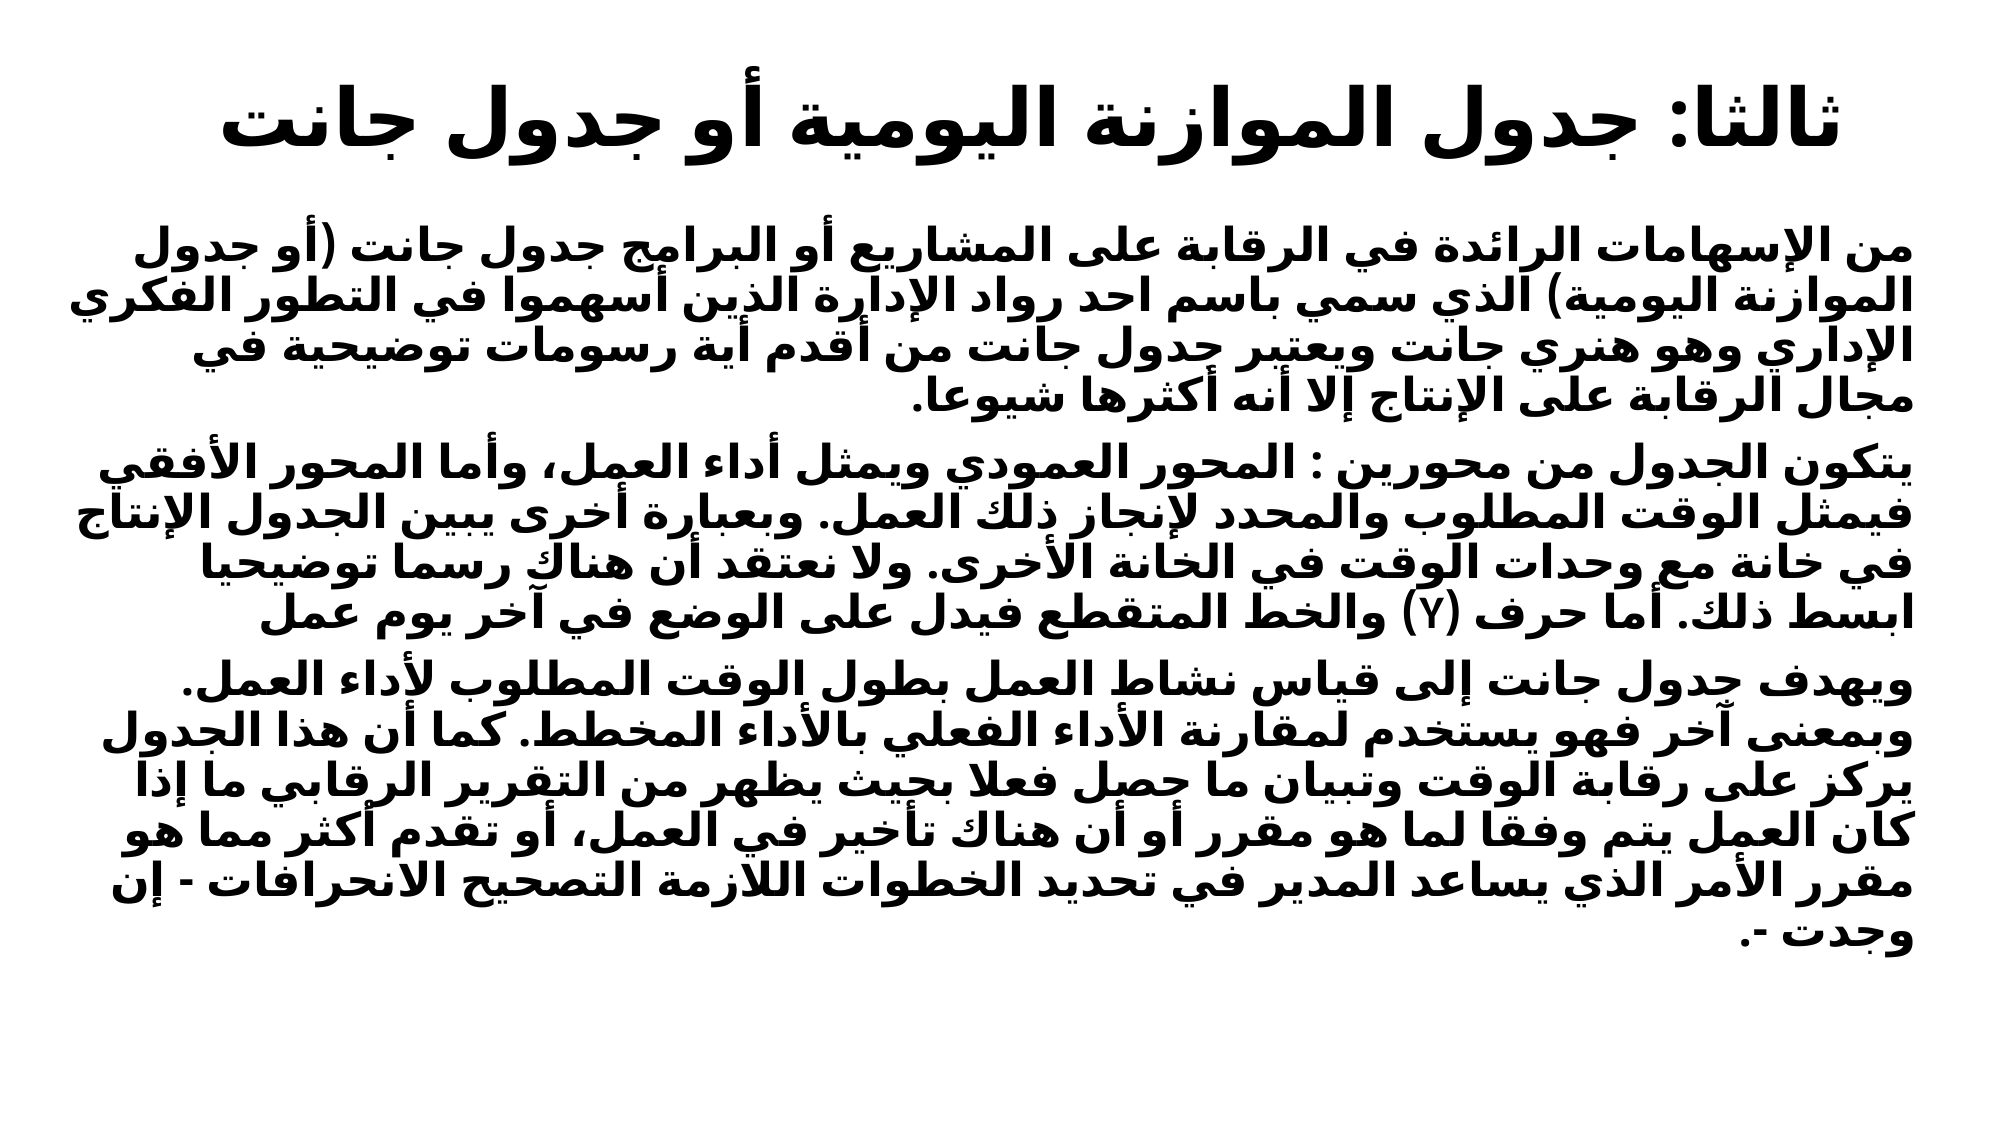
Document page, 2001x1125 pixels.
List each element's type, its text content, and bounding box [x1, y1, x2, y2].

title ثالثا: جدول الموازنة اليومية أو جدول جانت [137, 59, 1863, 213]
list من الإسهامات الرائدة في الرقابة على المشاريع أو البرامج جدول جانت (أو جدول الموازنة اليومية) الذي سمي باسم احد رواد الإدارة الذين أسهموا في التطور الفكري الإداري وهو هنري جانت ويعتبر جدول جانت من أقدم أية رسومات توضيحية في مجال الرقابة على الإنتاج إلا أنه أكثرها شيوعا. يتكون الجدول من محورين : المحور العمودي ويمثل أداء العمل، وأما المحور الأفقي فيمثل الوقت المطلوب والمحدد لإنجاز ذلك العمل. وبعبارة أخرى يبين الجدول الإنتاج في خانة مع وحدات الوقت في الخانة الأخرى. ولا نعتقد أن هناك رسما توضيحيا ابسط ذلك. أما حرف (Y) والخط المتقطع فيدل على الوضع في آخر يوم عمل ويهدف جدول جانت إلى قياس نشاط العمل بطول الوقت المطلوب لأداء العمل. وبمعنى آخر فهو يستخدم لمقارنة الأداء الفعلي بالأداء المخطط. كما أن هذا الجدول يركز على رقابة الوقت وتبيان ما حصل فعلا بحيث يظهر من التقرير الرقابي ما إذا كان العمل يتم وفقا لما هو مقرر أو أن هناك تأخير في العمل، أو تقدم أكثر مما هو مقرر الأمر الذي يساعد المدير في تحديد الخطوات اللازمة التصحيح الانحرافات - إن وجدت -. [51, 213, 1932, 1014]
